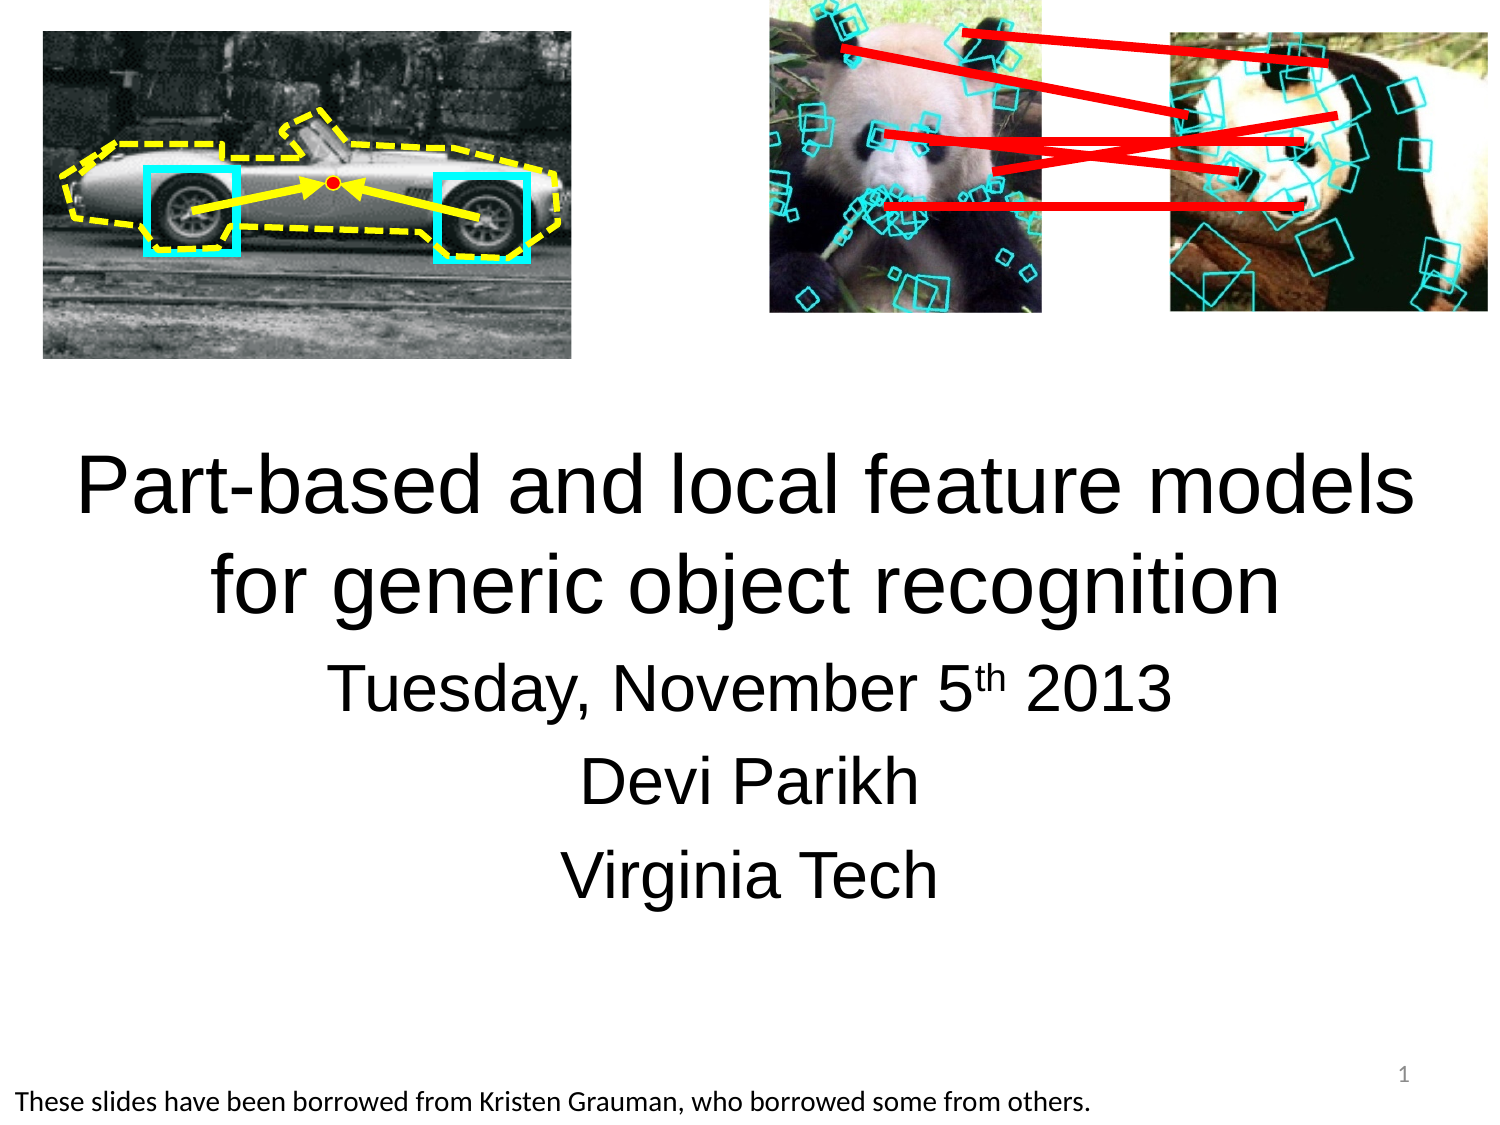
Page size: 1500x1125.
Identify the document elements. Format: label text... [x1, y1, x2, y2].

title Part-based and local feature models for generic object recognition [53, 409, 1442, 652]
slide_number 1 [1074, 1042, 1425, 1103]
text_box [42, 31, 572, 359]
subtitle Tuesday, November 5th 2013 Devi Parikh Virginia Tech [225, 637, 1275, 925]
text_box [769, 0, 1488, 313]
text_box These slides have been borrowed from Kristen Grauman, who borrowed some from others. [0, 1074, 1488, 1125]
